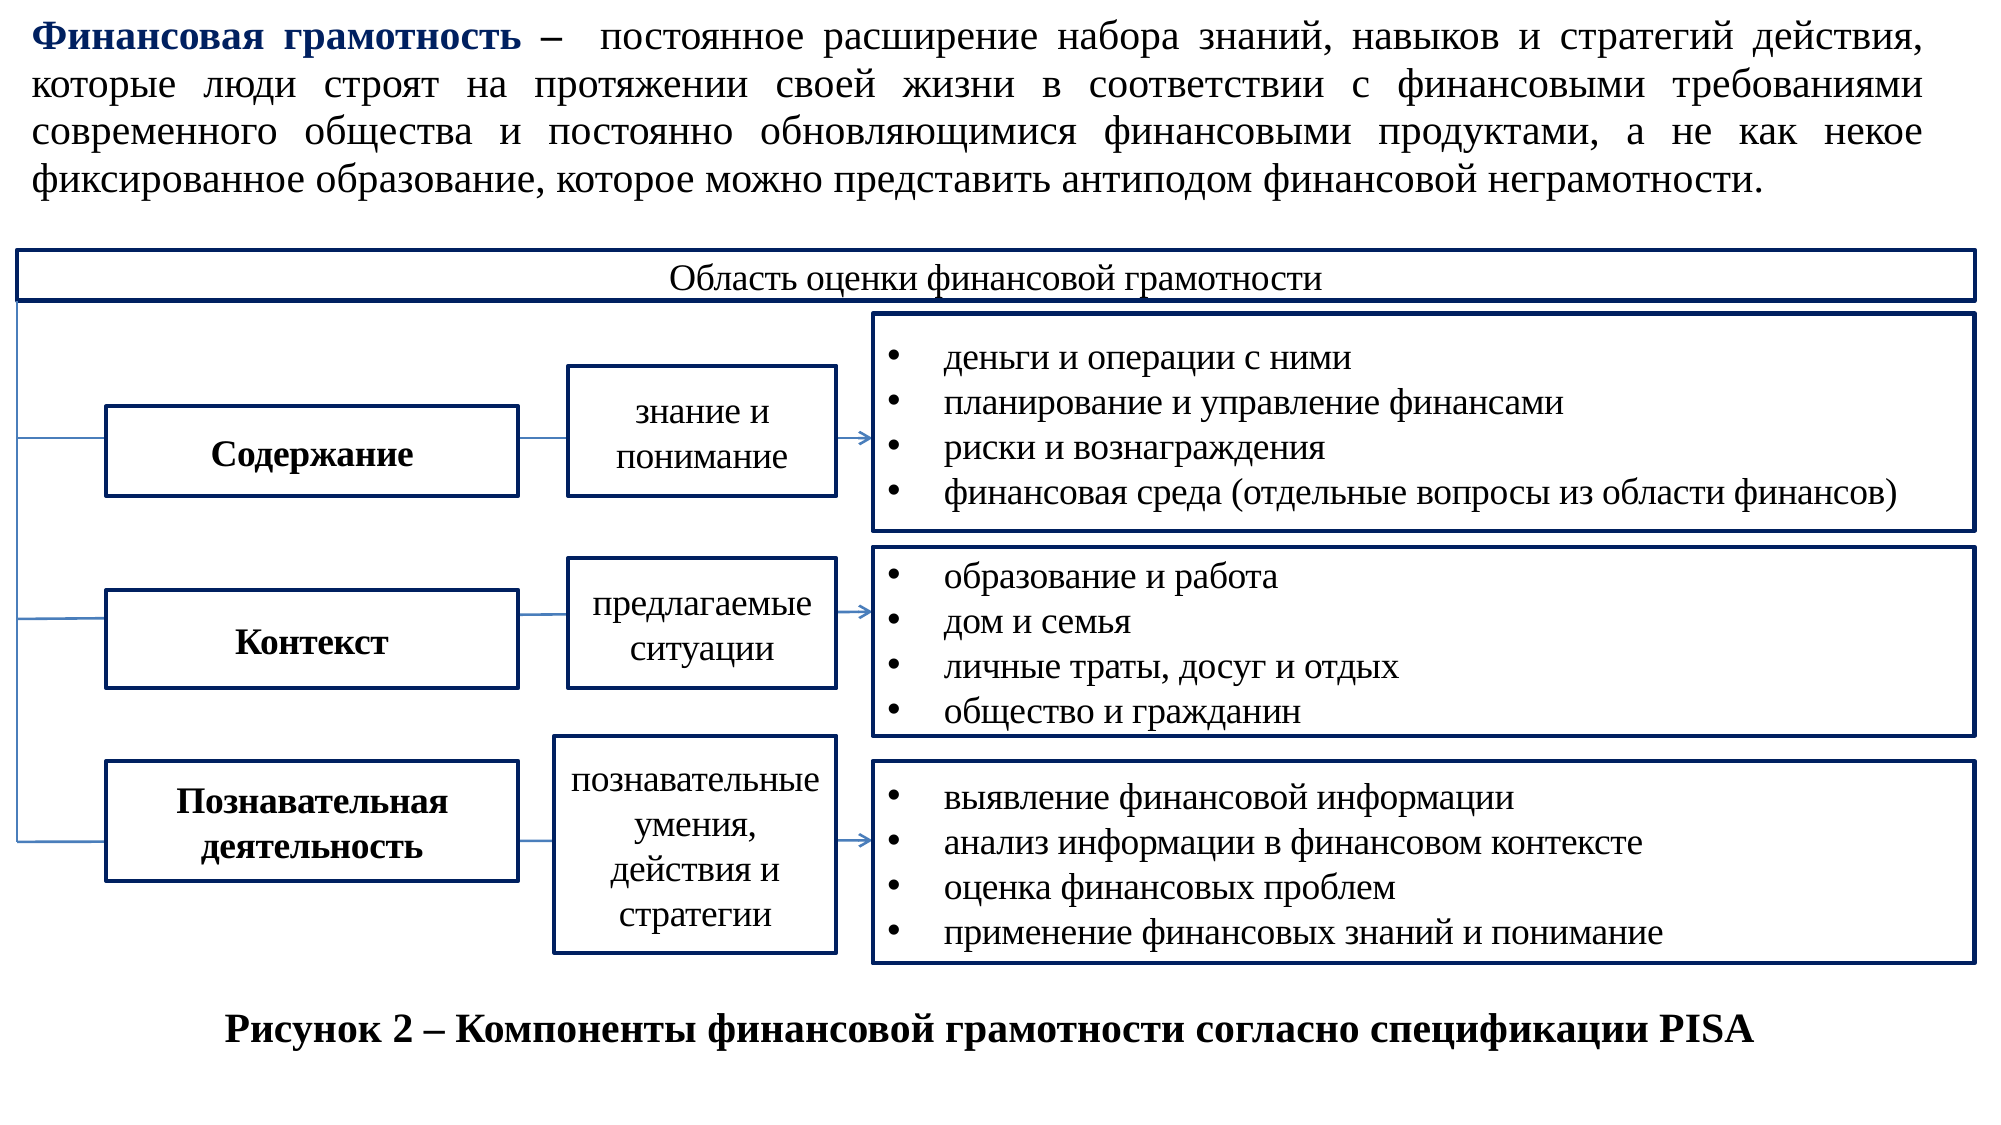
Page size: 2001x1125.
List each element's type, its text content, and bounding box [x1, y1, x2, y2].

text_box Финансовая грамотность – постоянное расширение набора знаний, навыков и стратегий действия, которые люди строят на протяжении своей жизни в соответствии с финансовыми требованиями современного общества и постоянно обновляющимися финансовыми продуктами, а не как некое фиксированное образование, которое можно представить антиподом финансовой неграмотности. [16, 4, 1939, 209]
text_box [16, 249, 1976, 964]
text_box Рисунок 2 – Компоненты финансовой грамотности согласно спецификации PISA [12, 993, 1967, 1059]
